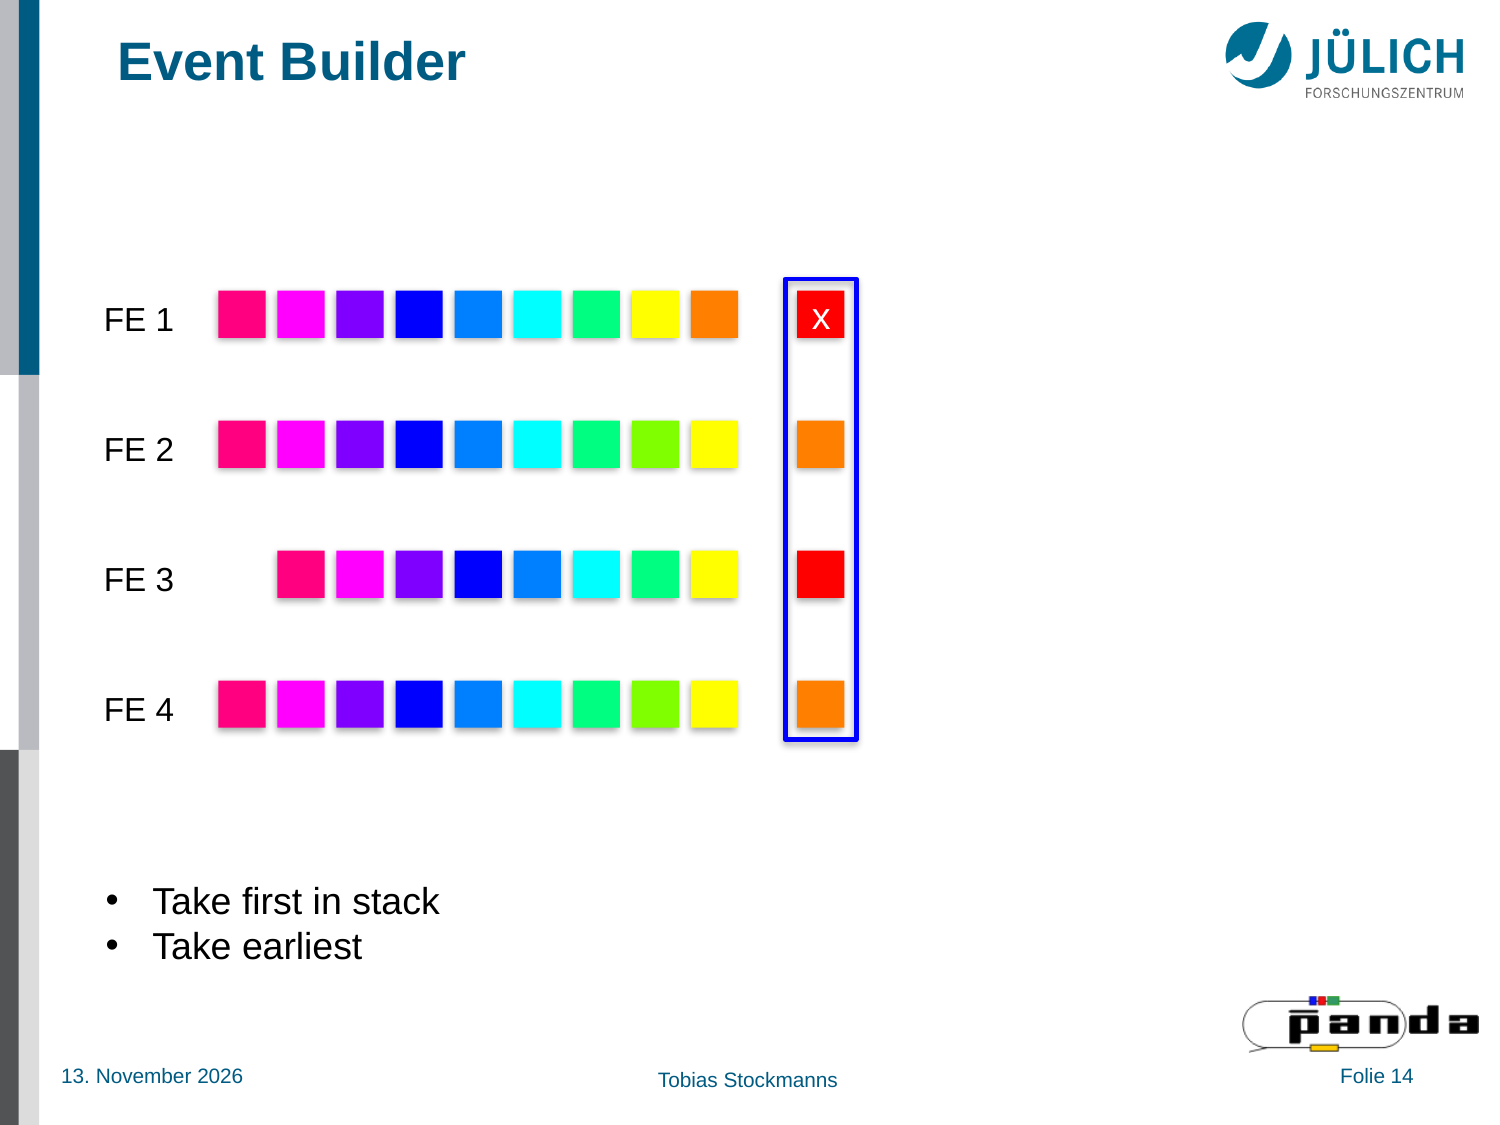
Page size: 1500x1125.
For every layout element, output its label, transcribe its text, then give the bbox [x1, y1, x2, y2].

text_box [690, 290, 739, 339]
text_box FE 1 [89, 290, 190, 346]
text_box [513, 290, 562, 339]
text_box [336, 420, 384, 469]
title Event Builder [116, 11, 1208, 106]
text_box [277, 420, 325, 469]
text_box [277, 680, 325, 729]
text_box [218, 290, 266, 339]
text_box [690, 680, 739, 729]
text_box [454, 680, 503, 729]
text_box [631, 420, 680, 469]
text_box FE 4 [89, 680, 190, 736]
text_box [513, 550, 562, 599]
text_box [336, 290, 384, 339]
text_box [336, 680, 384, 729]
text_box [218, 420, 266, 469]
text_box [277, 290, 325, 339]
text_box [395, 550, 444, 599]
text_box [572, 550, 621, 599]
text_box [572, 290, 621, 339]
text_box [631, 290, 680, 339]
text_box [277, 550, 325, 599]
text_box [454, 290, 503, 339]
text_box [631, 680, 680, 729]
text_box FE 2 [89, 420, 190, 476]
text_box [631, 550, 680, 599]
text_box [336, 550, 384, 599]
text_box [513, 420, 562, 469]
text_box [218, 680, 266, 729]
text_box [690, 550, 739, 599]
text_box [572, 680, 621, 729]
text_box [454, 420, 503, 469]
text_box [454, 550, 503, 599]
text_box [690, 420, 739, 469]
text_box [395, 290, 444, 339]
text_box [395, 420, 444, 469]
text_box Take first in stack Take earliest [90, 869, 455, 975]
text_box [513, 680, 562, 729]
picture [1224, 20, 1463, 98]
text_box [785, 278, 857, 740]
picture [1242, 996, 1479, 1053]
text_box [395, 680, 444, 729]
text_box [572, 420, 621, 469]
text_box FE 3 [89, 550, 190, 606]
